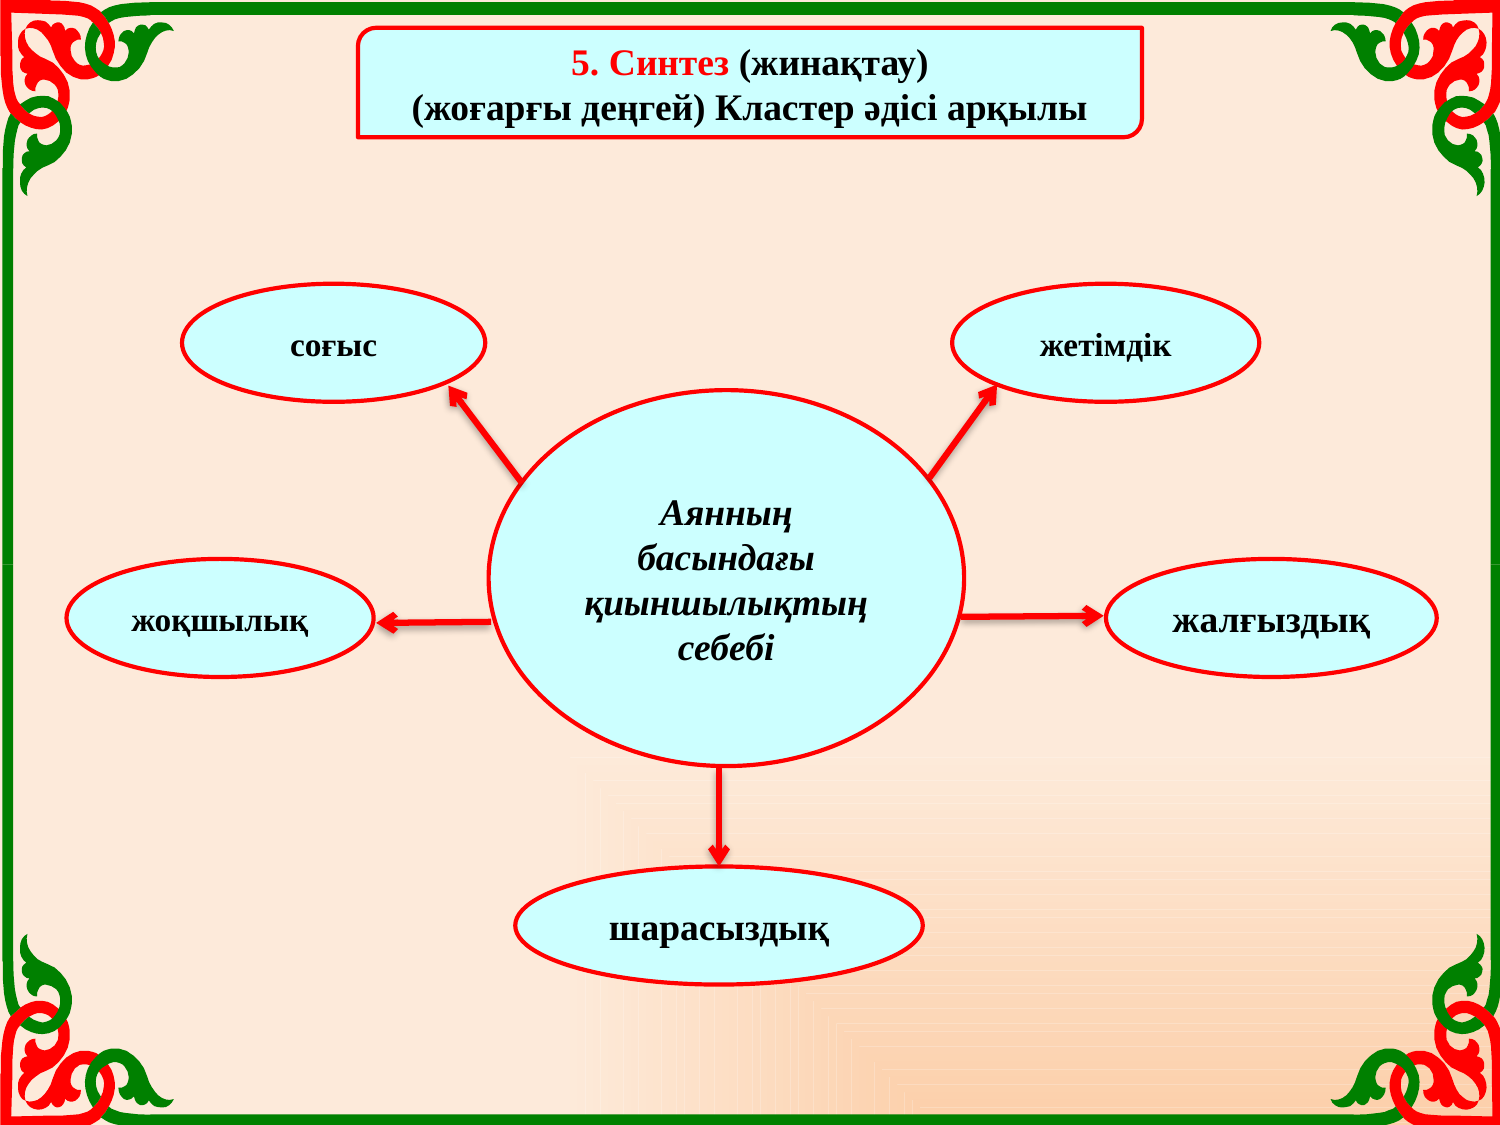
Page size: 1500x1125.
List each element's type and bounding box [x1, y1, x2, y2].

text_box [448, 385, 523, 484]
picture [0, 0, 1500, 1125]
text_box [929, 384, 998, 479]
